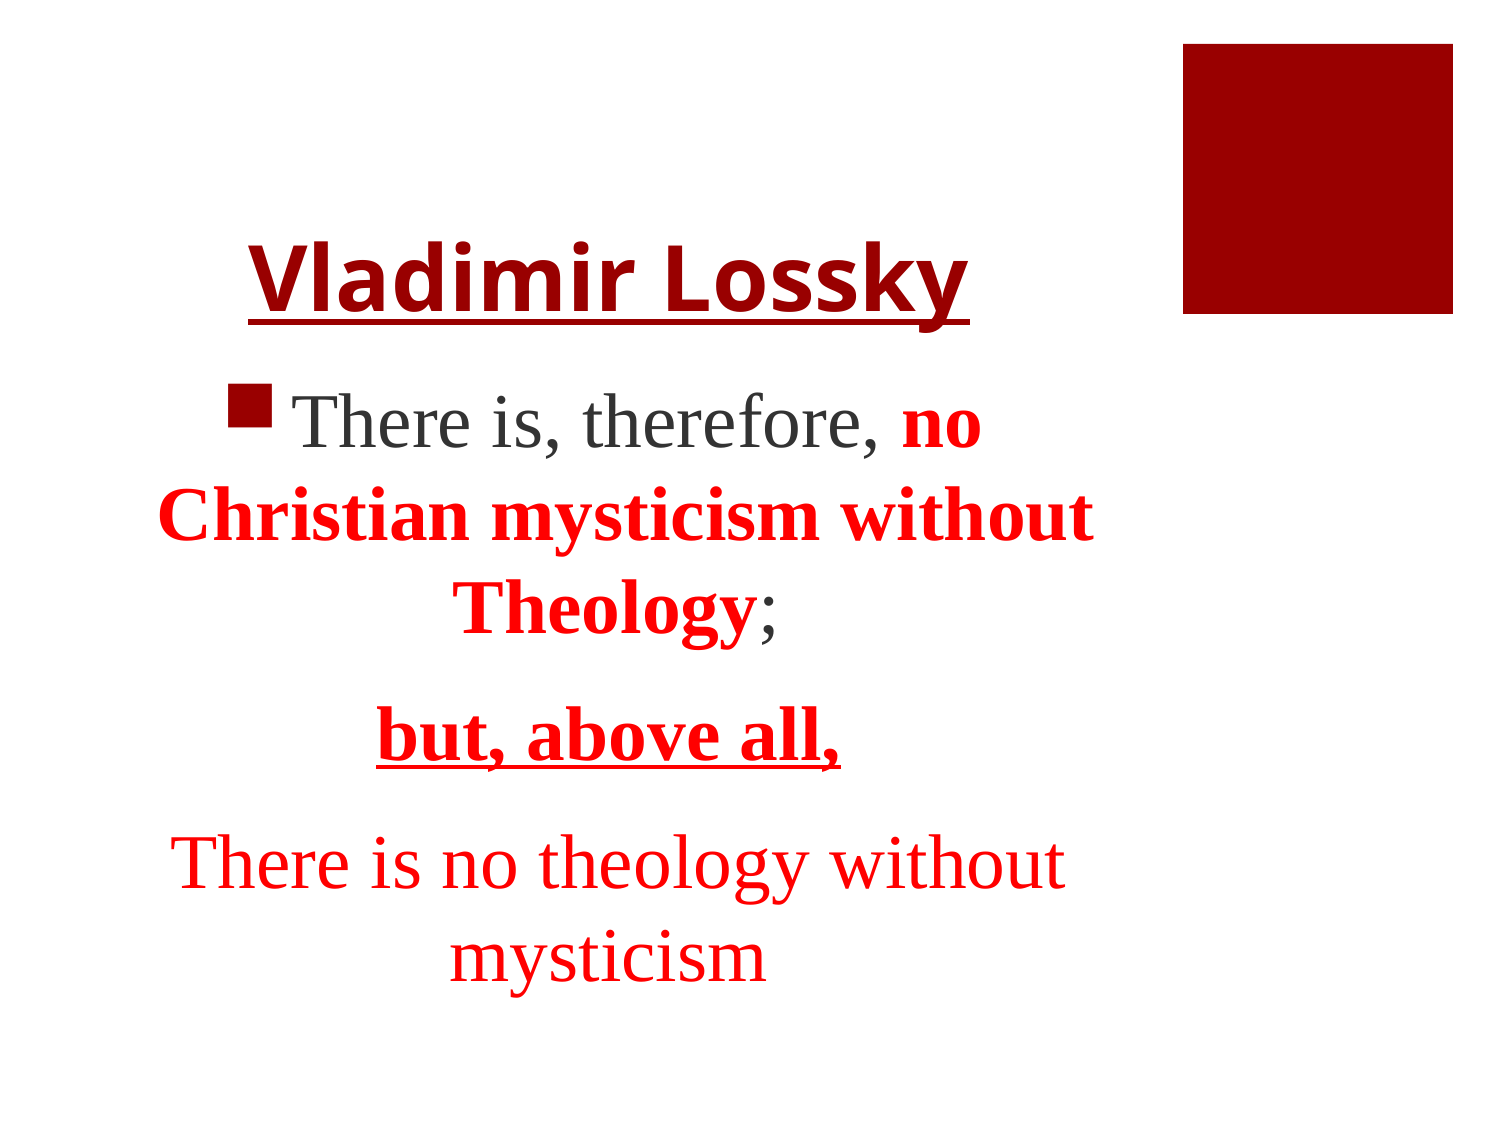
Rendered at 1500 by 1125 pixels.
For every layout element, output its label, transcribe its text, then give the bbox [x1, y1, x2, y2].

title Vladimir Lossky [75, 149, 1143, 338]
list There is, therefore, no Christian mysticism without Theology; but, above all, There is no theology without mysticism [75, 362, 1143, 1005]
